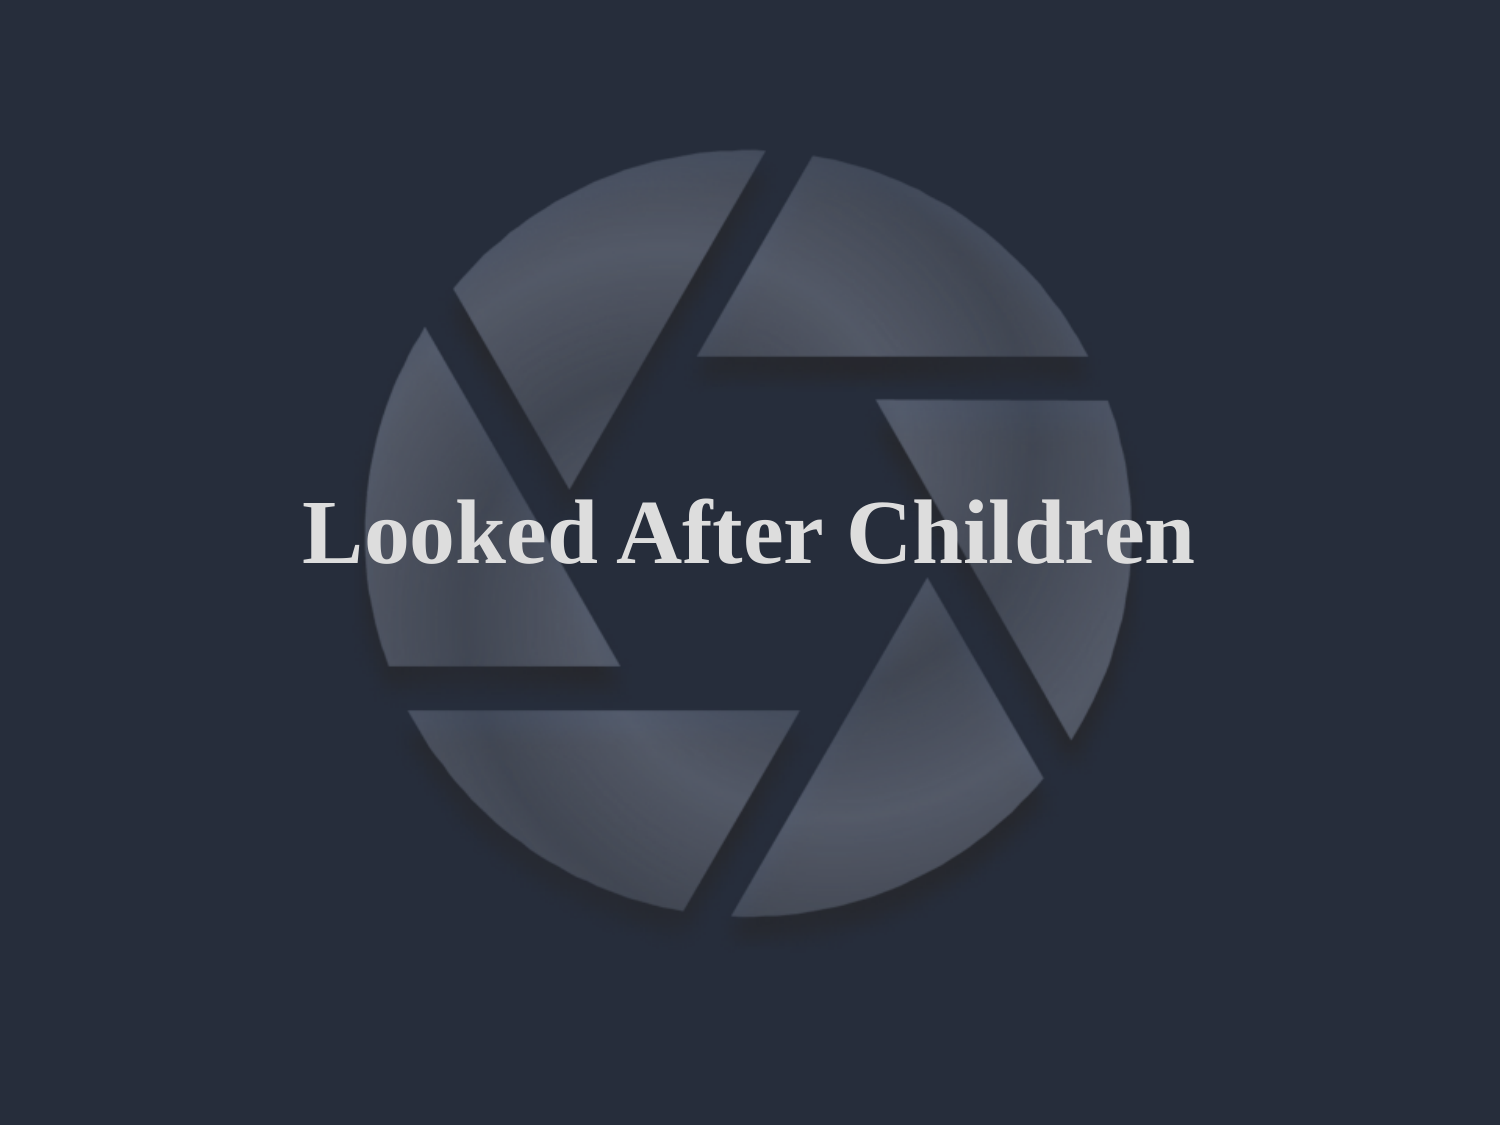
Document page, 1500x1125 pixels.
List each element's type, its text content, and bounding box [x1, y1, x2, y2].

title Looked After Children [112, 349, 1388, 705]
picture [0, 0, 1500, 1125]
